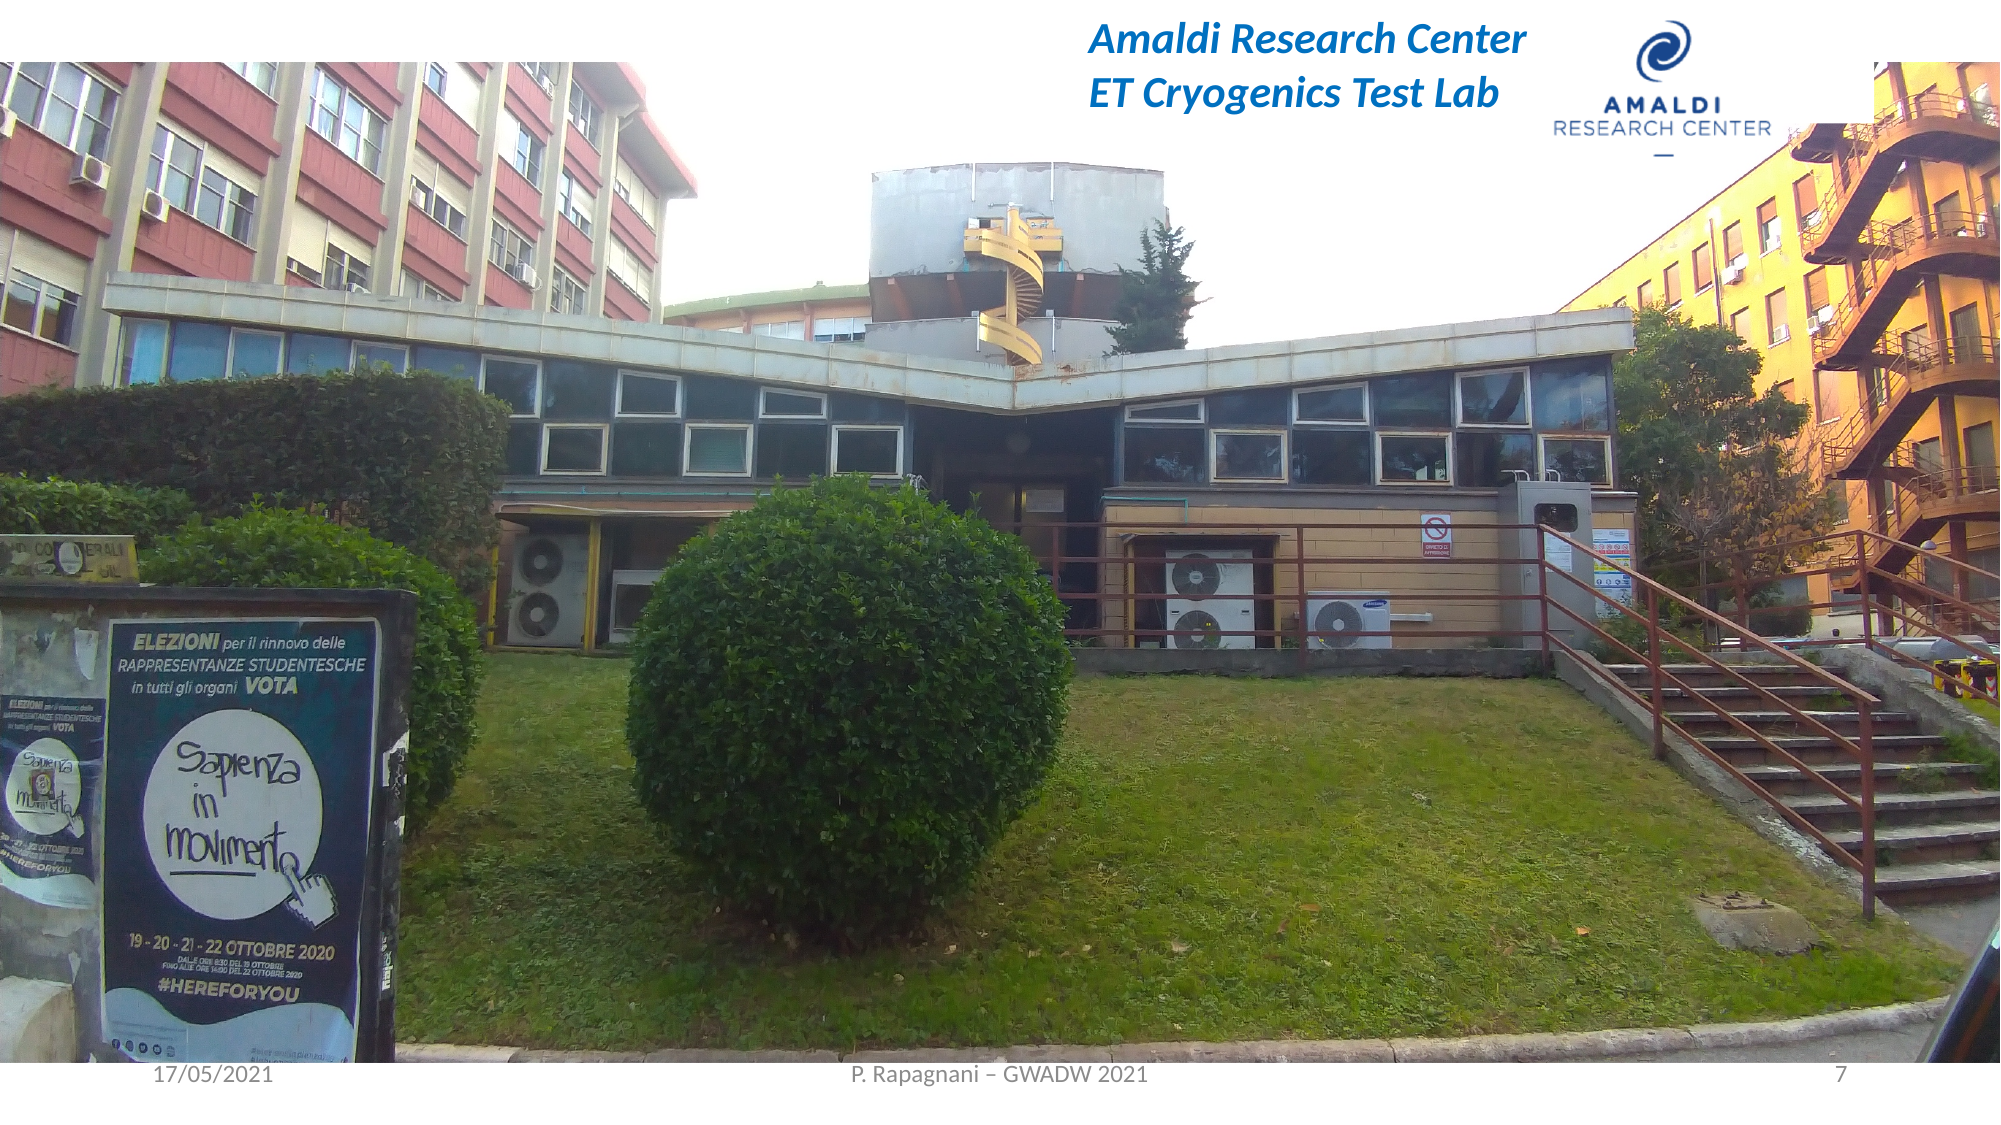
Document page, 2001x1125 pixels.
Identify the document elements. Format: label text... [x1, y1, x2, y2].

text_box Amaldi Research Center ET Cryogenics Test Lab [1073, 1, 1875, 62]
slide_number 7 [1412, 1063, 1863, 1103]
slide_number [137, 1063, 588, 1103]
footer P. Rapagnani – GWADW 2021 [662, 1063, 1338, 1103]
picture [0, 2, 2000, 1063]
